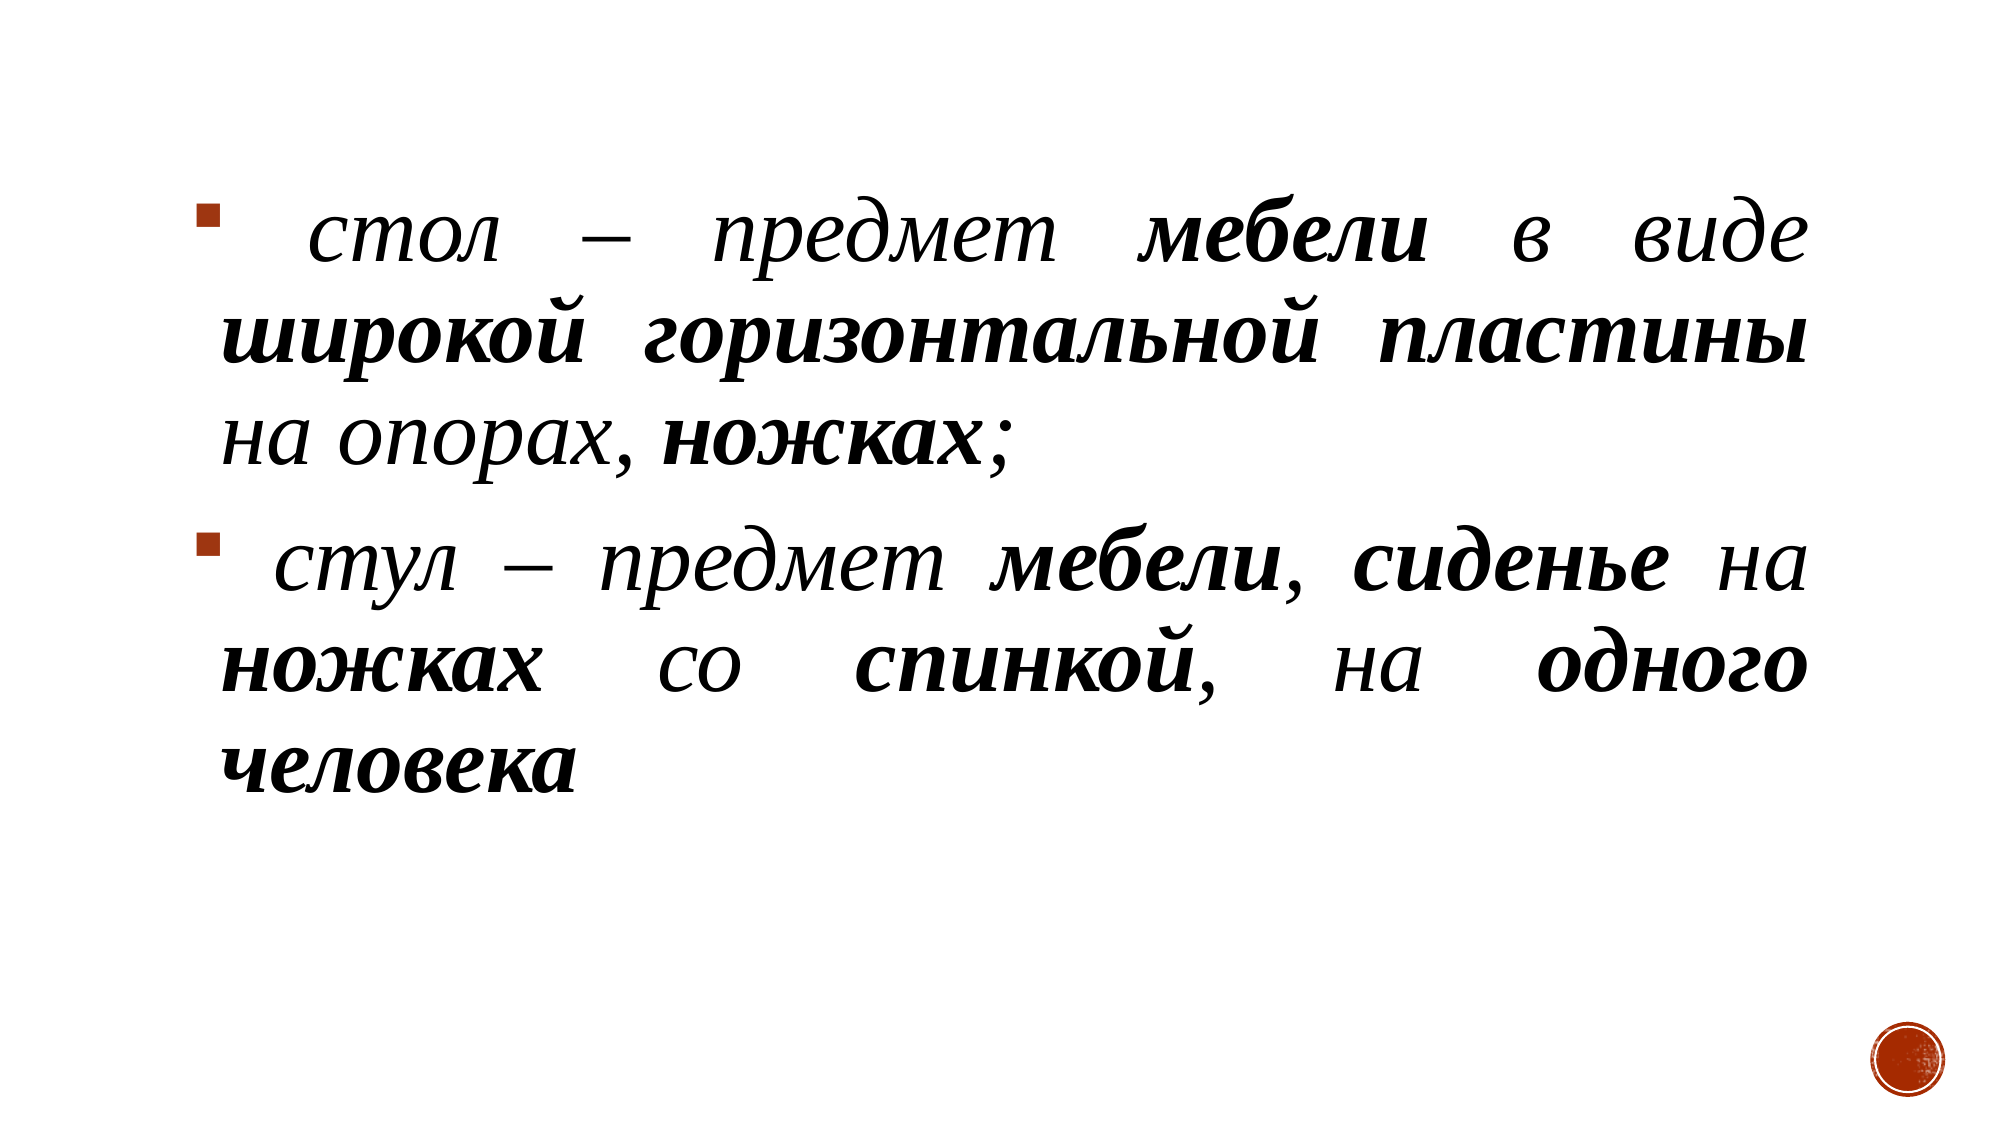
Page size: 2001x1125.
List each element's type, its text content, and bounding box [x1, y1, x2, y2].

list стол – предмет мебели в виде широкой горизонтальной пластины на опорах, ножках; стул – предмет мебели, сиденье на ножках со спинкой, на одного человека [175, 173, 1826, 1013]
